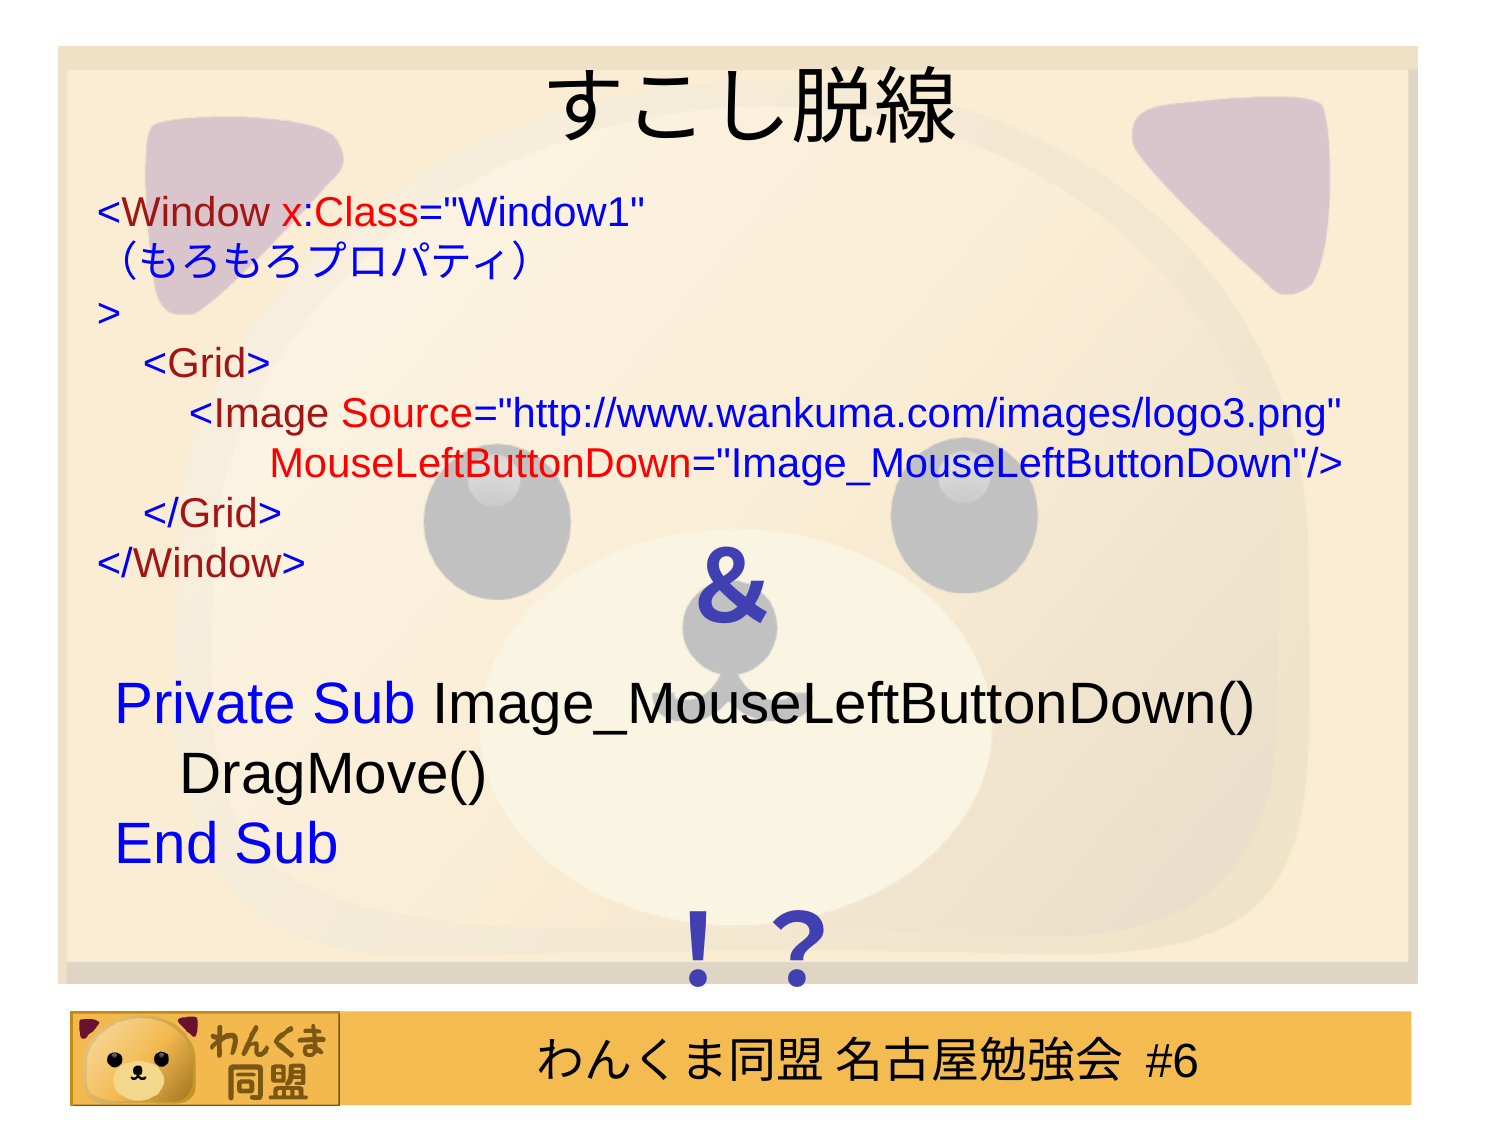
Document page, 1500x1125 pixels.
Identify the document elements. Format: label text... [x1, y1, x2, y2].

text_box ！？ [634, 878, 864, 1014]
text_box <Window x:Class="Window1" （もろもろプロパティ） > <Grid> <Image Source="http://www.wankuma.com/images/logo3.png" MouseLeftButtonDown="Image_MouseLeftButtonDown"/> </Grid> </Window> [81, 177, 1360, 593]
title すこし脱線 [74, 44, 1426, 162]
picture [70, 1011, 340, 1106]
picture [58, 46, 1418, 984]
text_box Private Sub Image_MouseLeftButtonDown() DragMove() End Sub [99, 657, 1273, 883]
text_box ＆ [666, 515, 797, 651]
